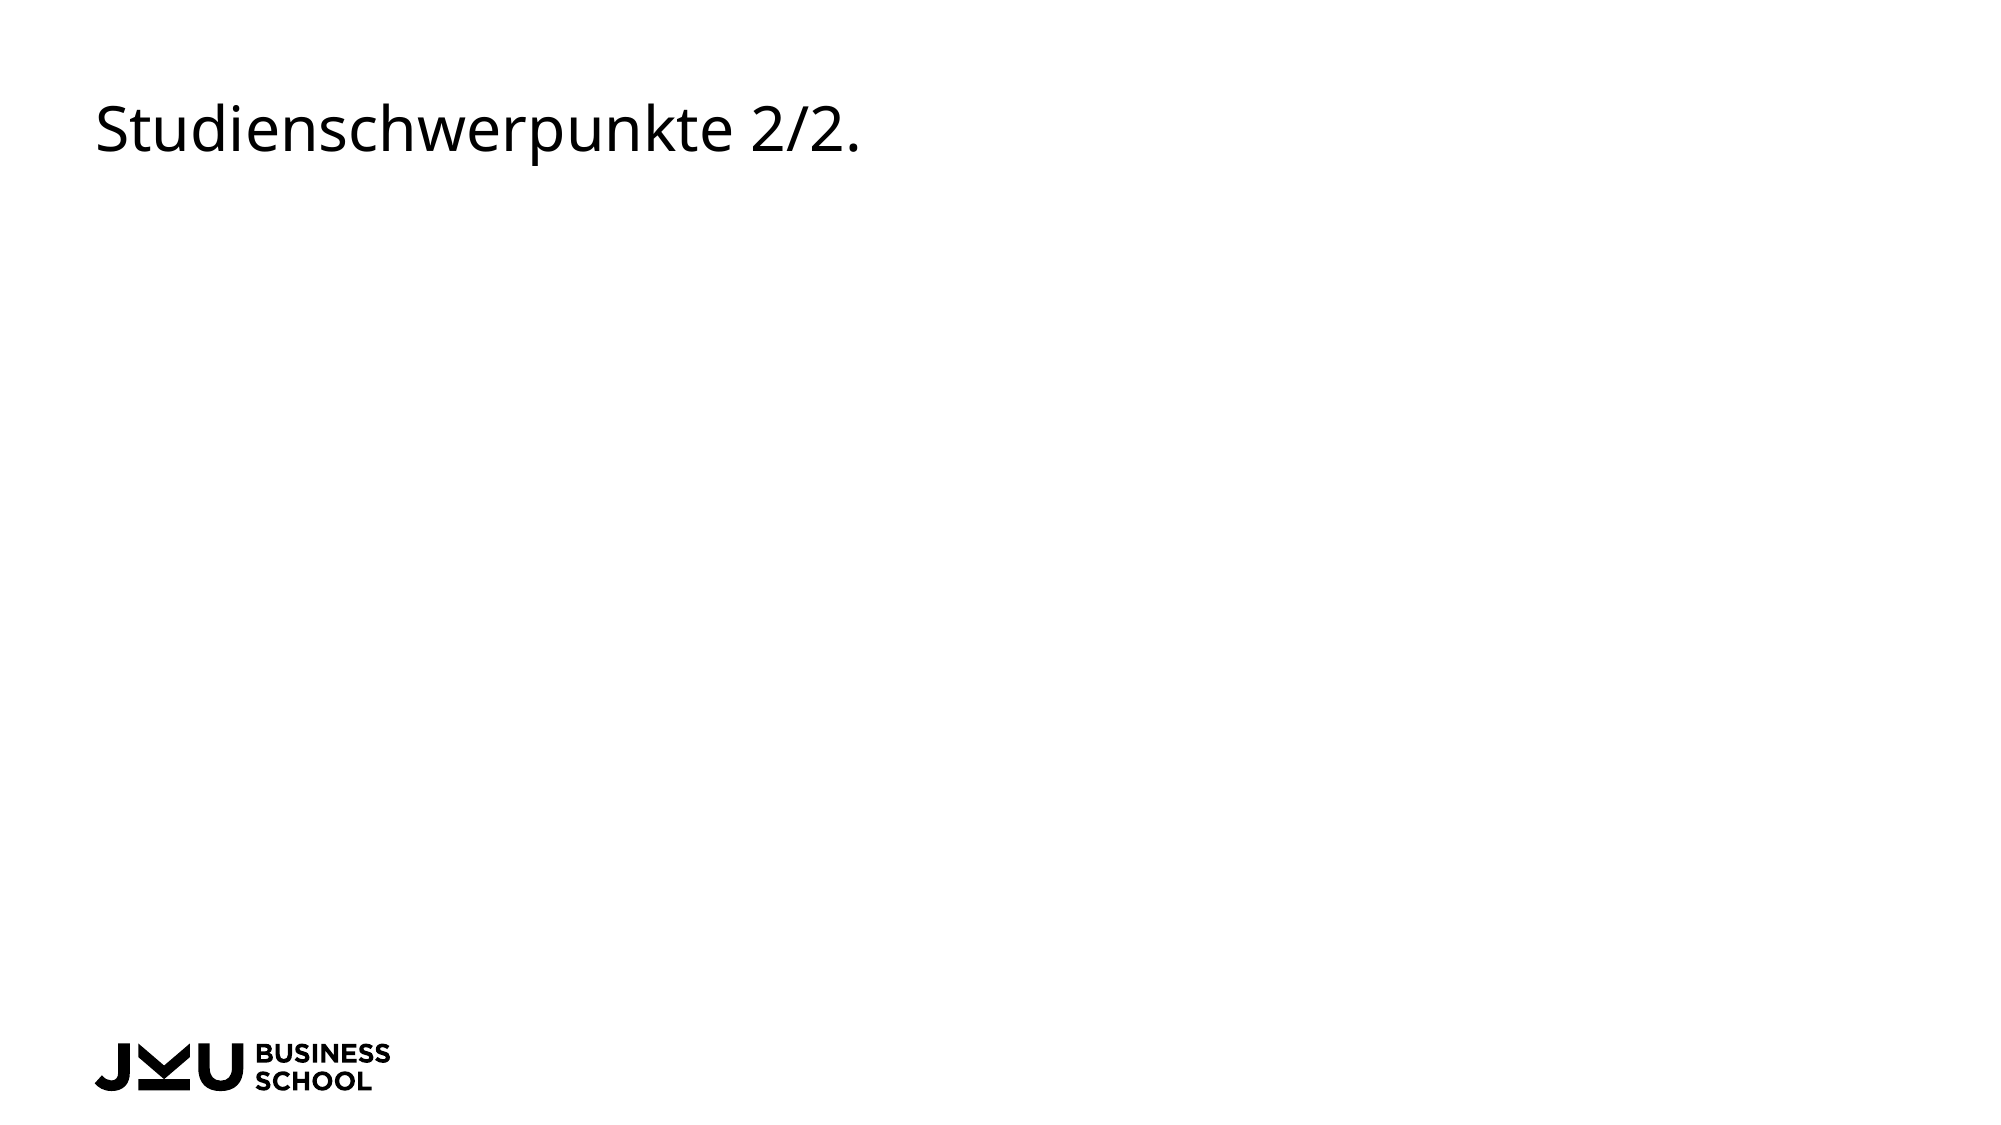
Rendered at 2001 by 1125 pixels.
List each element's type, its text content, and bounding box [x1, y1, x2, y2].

title Studienschwerpunkte 2/2. [79, 94, 1905, 257]
